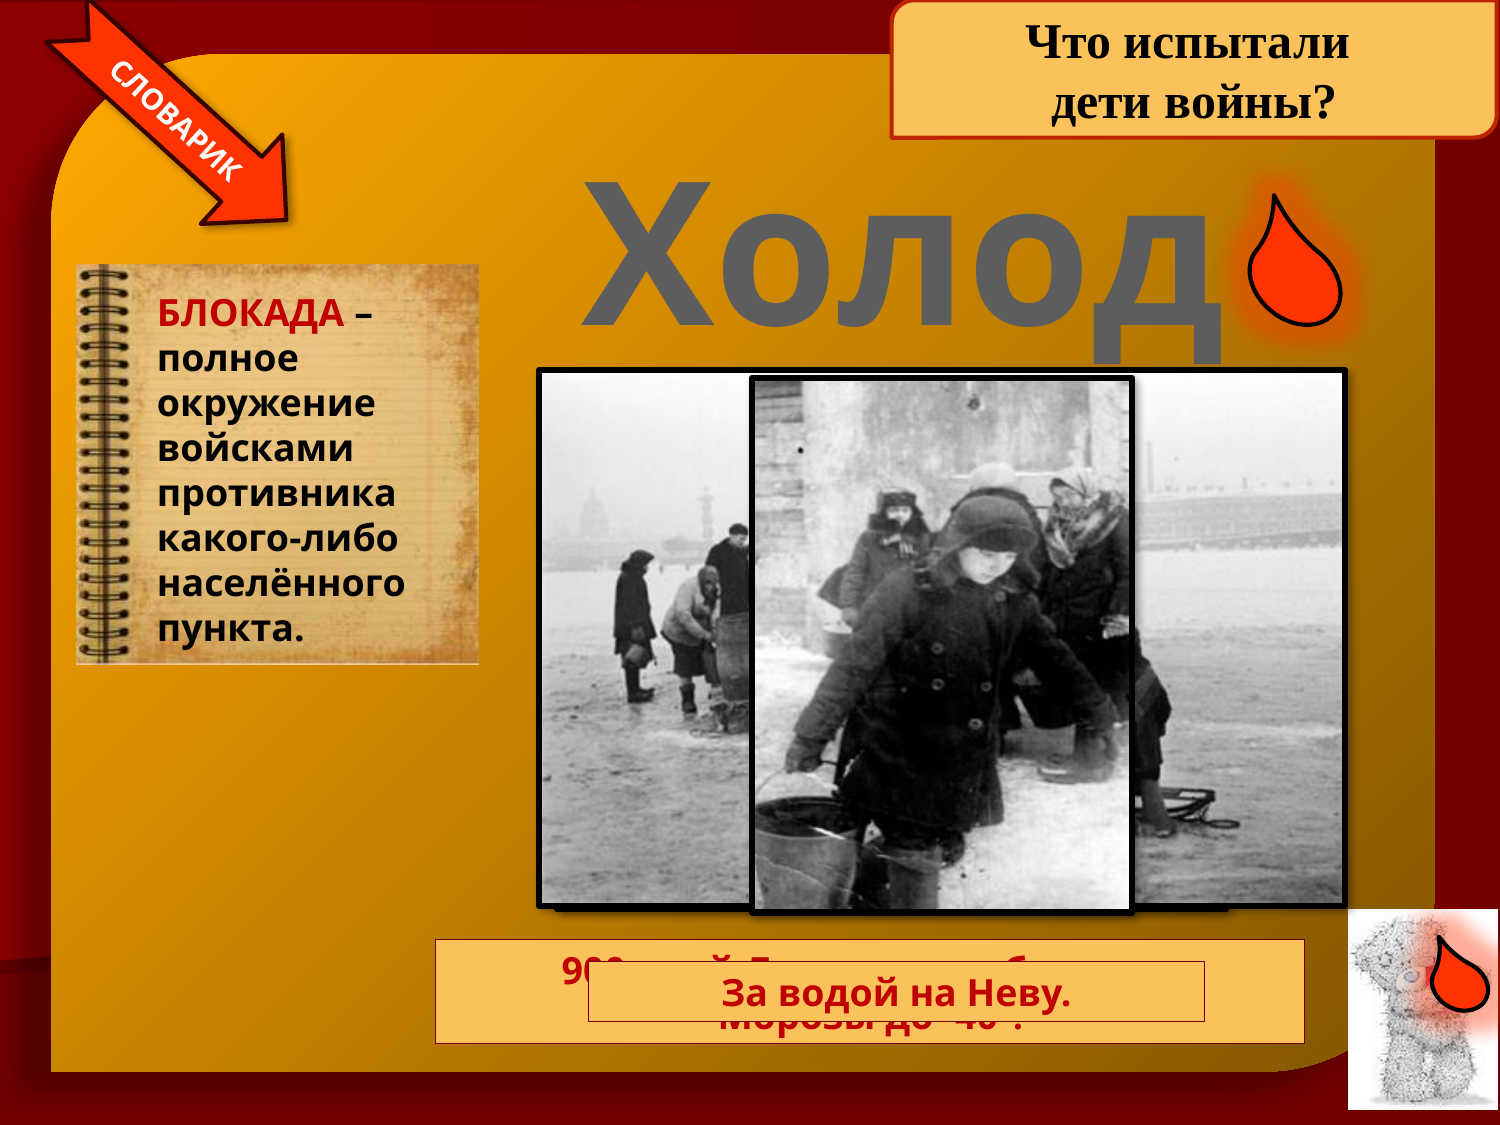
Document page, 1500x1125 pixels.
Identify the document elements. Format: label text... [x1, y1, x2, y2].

text_box СЛОВАРИК [44, 0, 289, 226]
text_box [1342, 140, 1437, 907]
text_box Что испытали дети войны? [889, 0, 1499, 140]
text_box [49, 52, 1342, 1074]
text_box Холод [462, 118, 1342, 373]
text_box За водой на Неву. [588, 961, 1205, 1022]
text_box 900 дней Ленинград в блокаде. Морозы до -40°. [435, 939, 1305, 1044]
picture [542, 373, 1342, 910]
text_box [1247, 193, 1343, 327]
picture [76, 264, 479, 665]
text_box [1347, 909, 1498, 1110]
